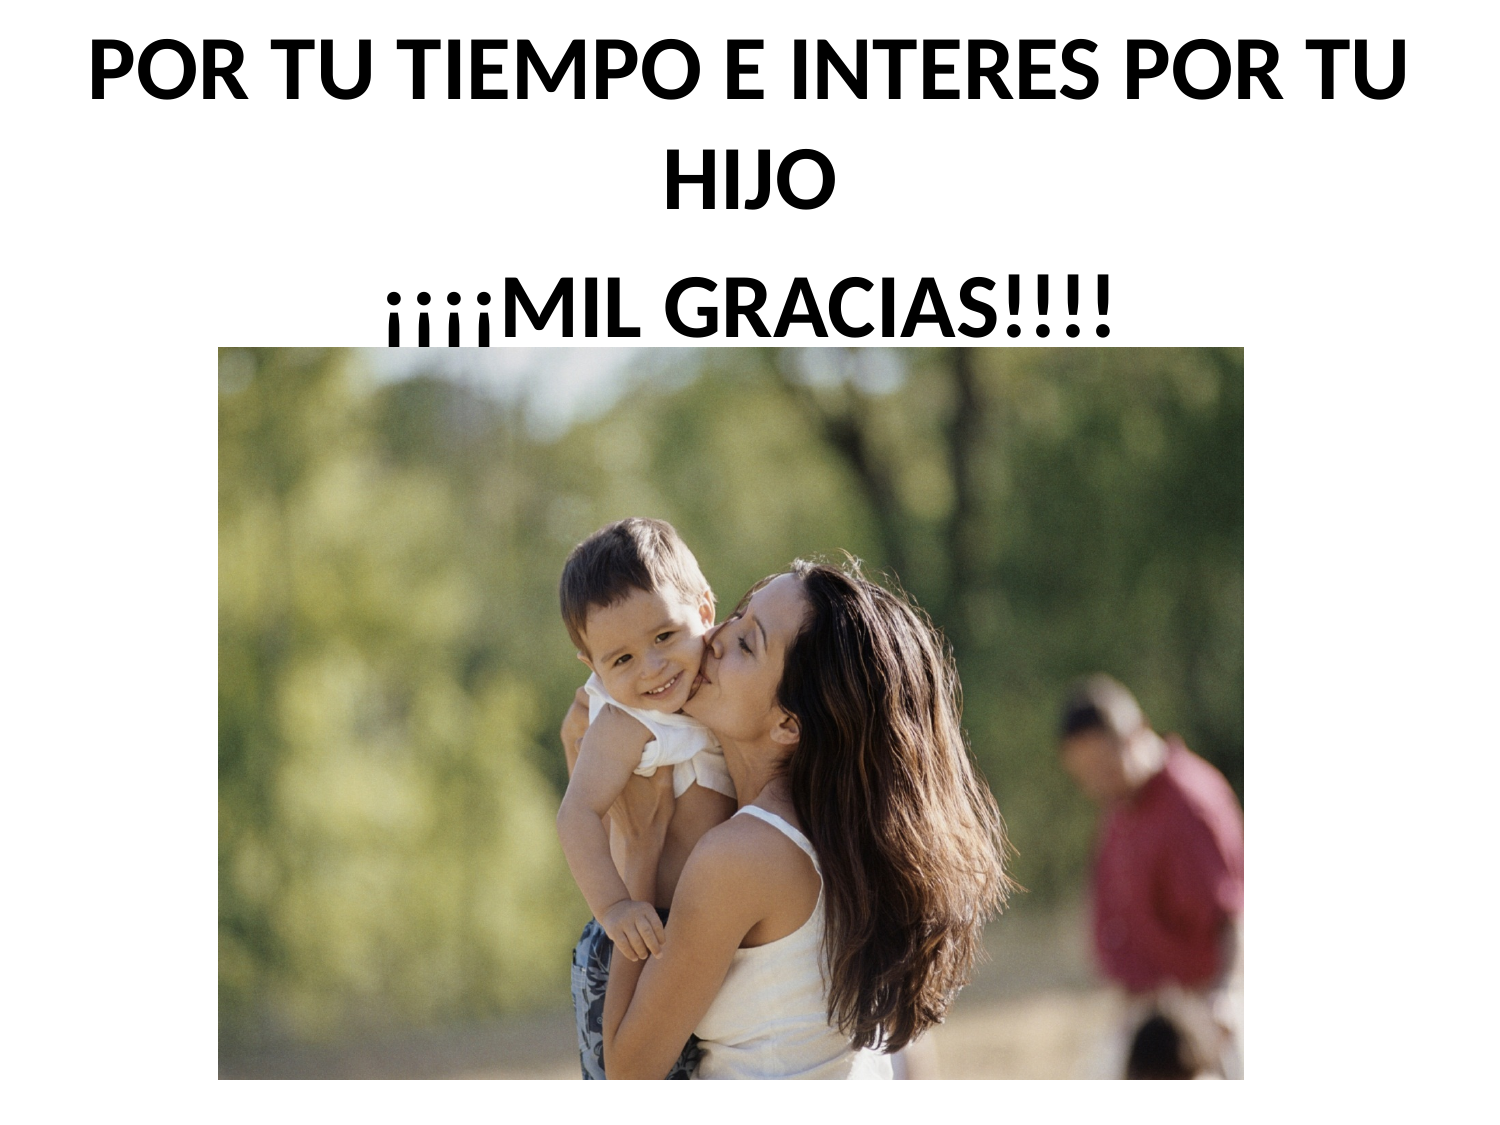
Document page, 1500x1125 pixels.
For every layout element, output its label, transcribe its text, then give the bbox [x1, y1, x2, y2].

list POR TU TIEMPO E INTERES POR TU HIJO ¡¡¡¡MIL GRACIAS!!!! [0, 0, 1500, 374]
picture [218, 347, 1244, 1080]
